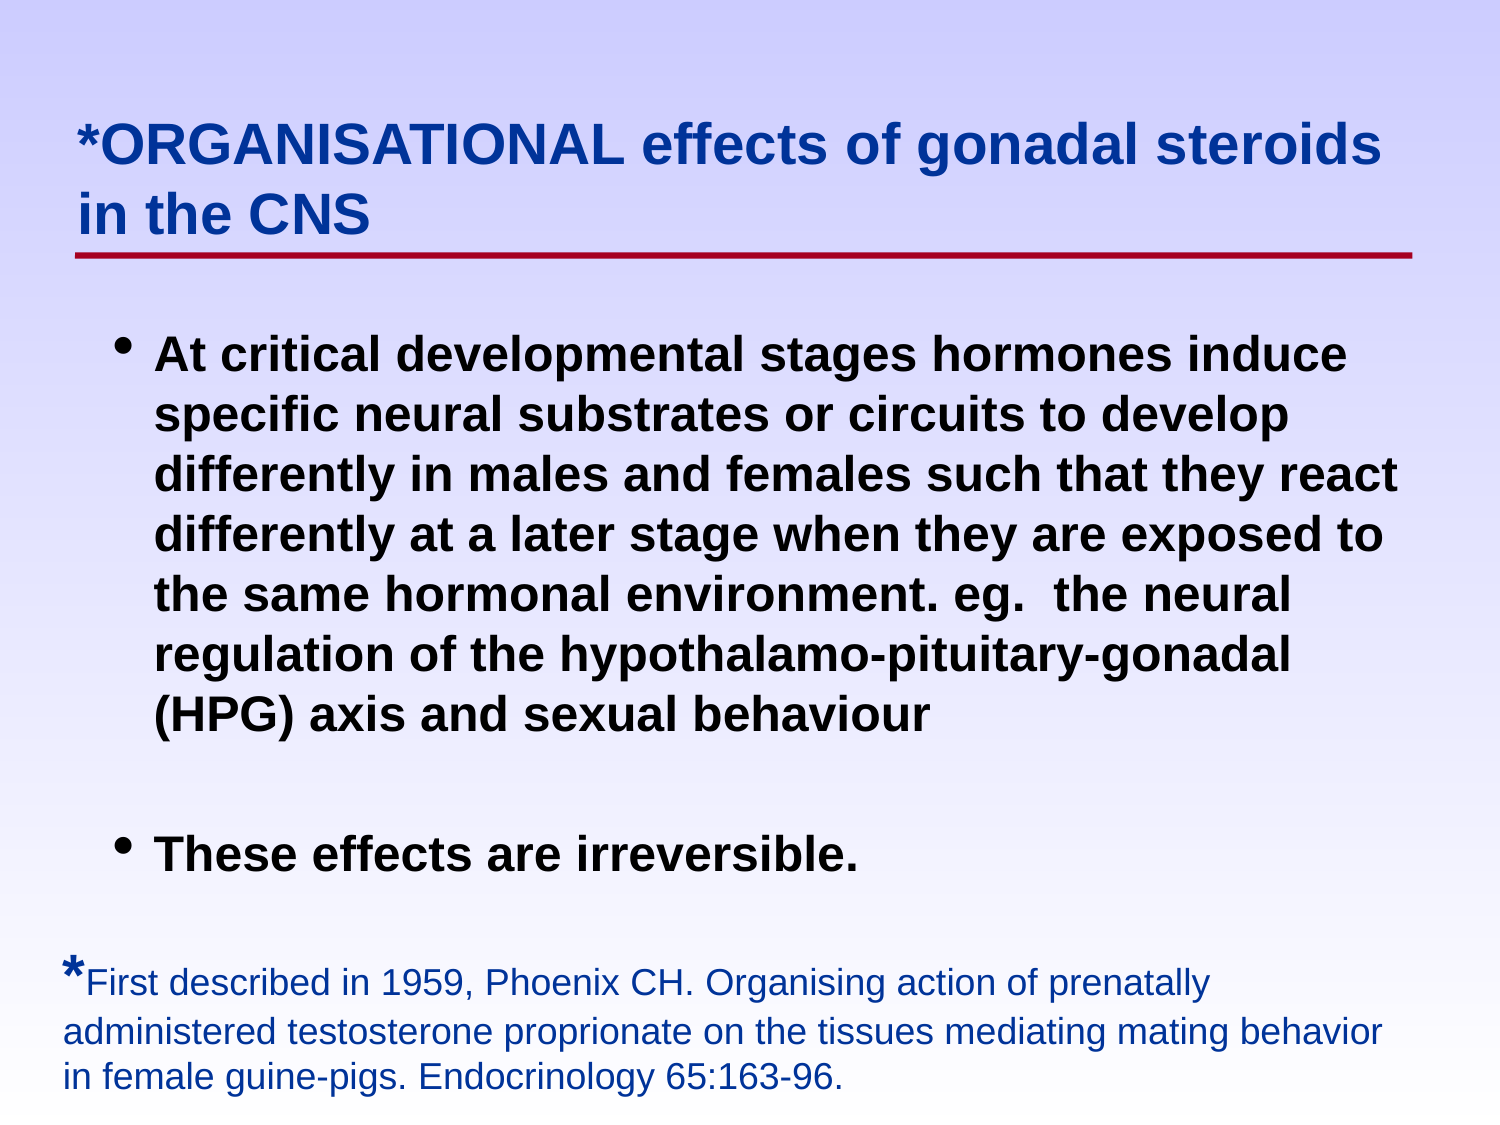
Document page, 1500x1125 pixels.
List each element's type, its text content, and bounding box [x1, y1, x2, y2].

title *ORGANISATIONAL effects of gonadal steroids in the CNS [62, 113, 1438, 239]
list At critical developmental stages hormones induce specific neural substrates or circuits to develop differently in males and females such that they react differently at a later stage when they are exposed to the same hormonal environment. eg. the neural regulation of the hypothalamo-pituitary-gonadal (HPG) axis and sexual behaviour These effects are irreversible. [99, 314, 1438, 917]
text_box *First described in 1959, Phoenix CH. Organising action of prenatally administered testosterone proprionate on the tissues mediating mating behavior in female guine-pigs. Endocrinology 65:163-96. [48, 928, 1424, 1106]
